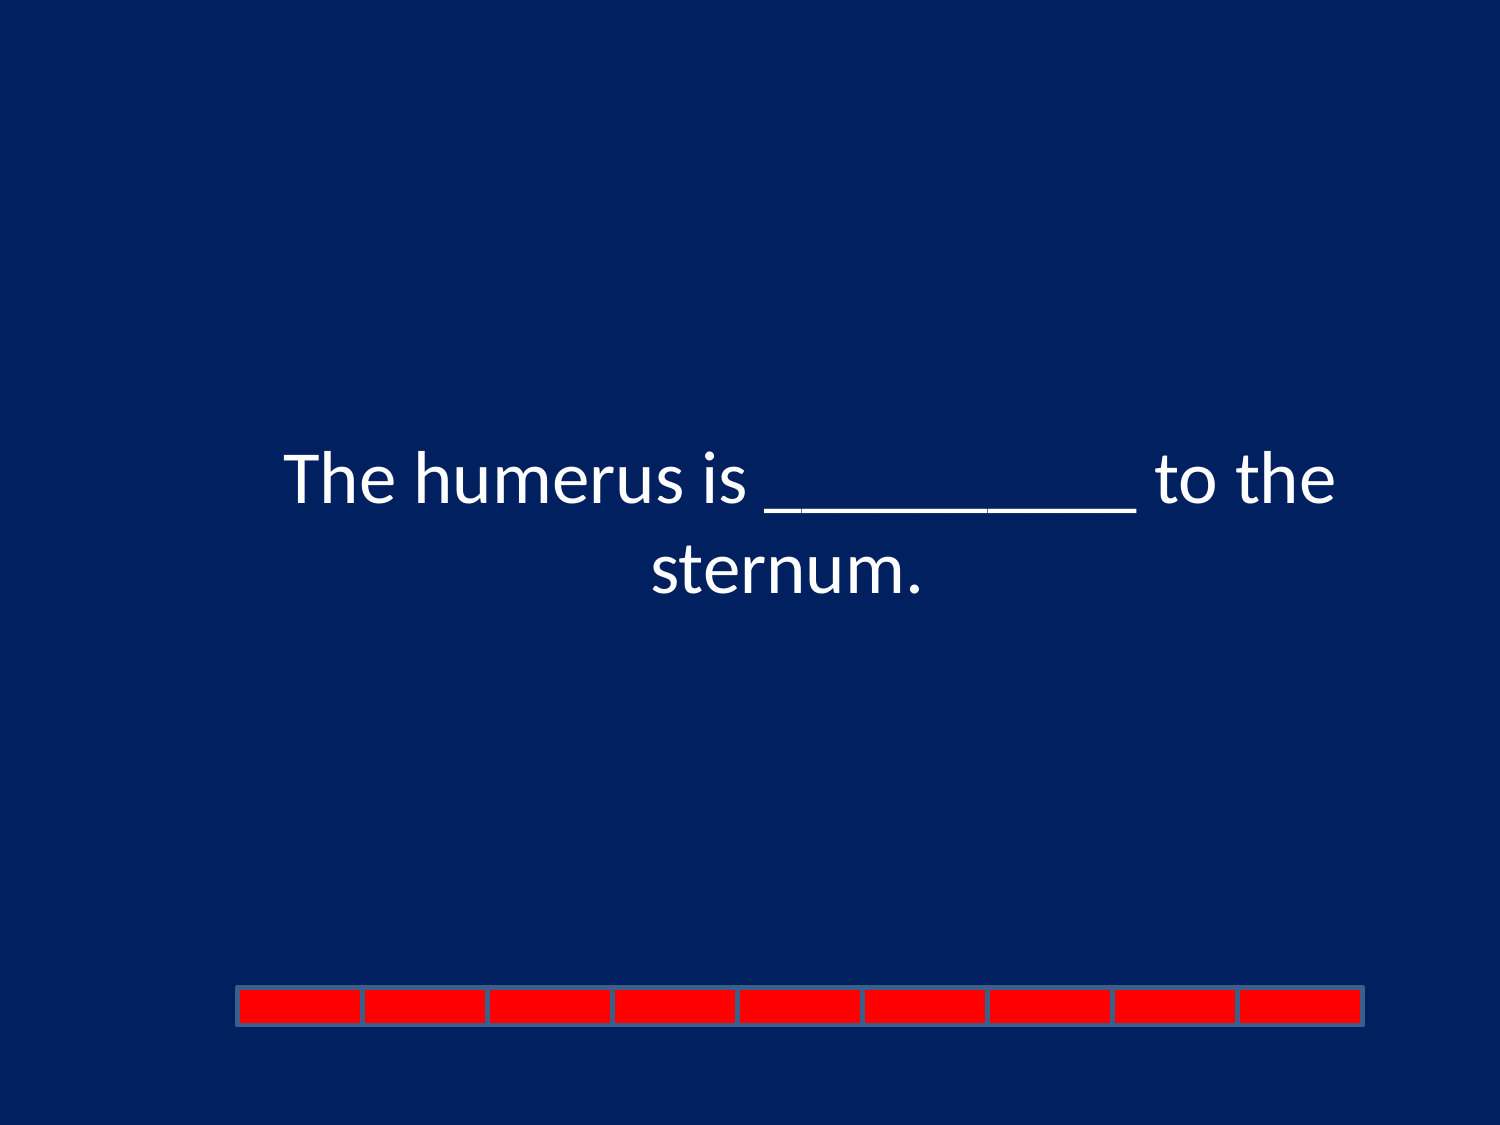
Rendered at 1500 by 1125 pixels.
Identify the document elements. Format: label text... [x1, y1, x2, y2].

title The humerus is __________ to the sternum. [75, 425, 1425, 613]
text_box [610, 985, 735, 1027]
text_box [1115, 985, 1240, 1027]
text_box [990, 985, 1115, 1027]
text_box [485, 985, 610, 1027]
text_box [235, 985, 360, 1027]
text_box [360, 985, 485, 1027]
text_box [1240, 985, 1365, 1027]
text_box [865, 985, 990, 1027]
text_box [735, 985, 865, 1027]
